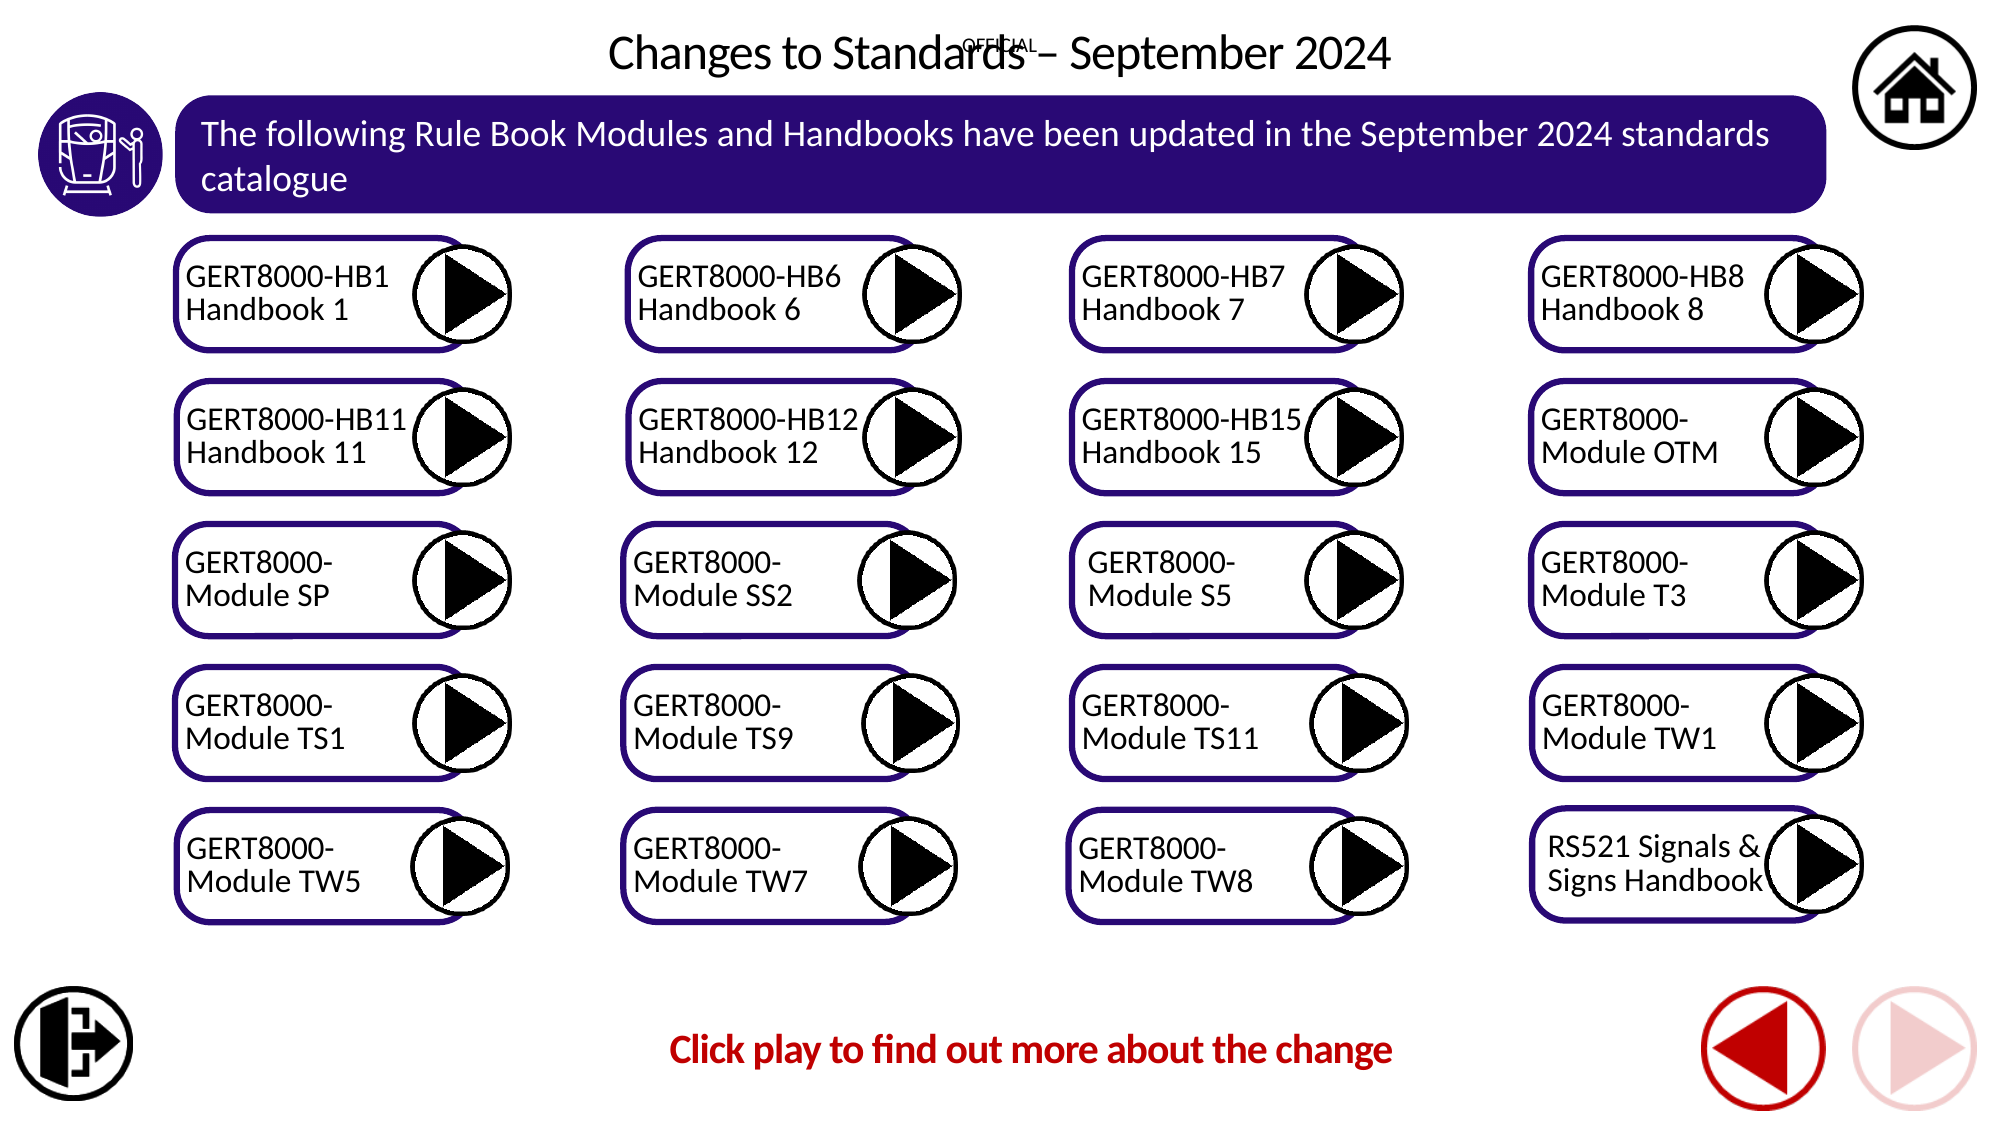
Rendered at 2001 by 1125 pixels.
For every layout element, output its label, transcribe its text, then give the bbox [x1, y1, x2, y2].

text_box GERT8000- Module TW7 [622, 808, 907, 924]
picture [1851, 986, 1977, 1111]
text_box GERT8000- Module TW8 [1067, 808, 1352, 924]
text_box GERT8000- Module T3 [1530, 522, 1814, 638]
picture [857, 530, 957, 630]
picture [412, 530, 512, 630]
picture [1851, 25, 1977, 150]
picture [38, 92, 163, 217]
picture [860, 673, 961, 773]
picture [1309, 673, 1409, 773]
text_box GERT8000-HB15 Handbook 15 [1070, 379, 1355, 495]
text_box GERT8000-HB12 Handbook 12 [627, 379, 912, 495]
text_box GERT8000-HB1 Handbook 1 [174, 237, 460, 352]
picture [1304, 244, 1404, 344]
text_box GERT8000- Module TS11 [1070, 665, 1355, 781]
picture [1764, 387, 1864, 487]
text_box RS521 Signals & Signs Handbook [1531, 807, 1815, 922]
text_box GERT8000- Module SP [173, 522, 458, 638]
picture [858, 816, 958, 916]
text_box GERT8000-HB8 Handbook 8 [1530, 237, 1815, 352]
picture [1764, 530, 1864, 630]
picture [14, 986, 133, 1101]
text_box GERT8000- Module TS1 [173, 665, 458, 781]
text_box GERT8000- Module TS9 [622, 665, 907, 781]
text_box GERT8000-HB7 Handbook 7 [1070, 237, 1356, 352]
picture [862, 244, 962, 344]
picture [1309, 816, 1409, 916]
text_box GERT8000- Module S5 [1070, 522, 1355, 638]
picture [412, 244, 512, 344]
text_box GERT8000-HB6 Handbook 6 [626, 237, 911, 352]
text_box GERT8000- Module SS2 [622, 522, 907, 638]
picture [1304, 387, 1404, 487]
picture [1304, 530, 1404, 630]
picture [412, 387, 512, 487]
text_box GERT8000- Module TW1 [1531, 665, 1815, 781]
picture [1764, 814, 1864, 915]
text_box Click play to find out more about the change [451, 1014, 1628, 1081]
picture [412, 673, 512, 773]
text_box GERT8000- Module OTM [1530, 379, 1815, 495]
picture [410, 816, 510, 916]
text_box Changes to Standards – September 2024 [394, 0, 1606, 94]
text_box GERT8000- Module TW5 [175, 809, 460, 924]
text_box The following Rule Book Modules and Handbooks have been updated in the September 2024 standards catalogue [174, 94, 1828, 215]
text_box GERT8000-HB11 Handbook 11 [175, 379, 460, 495]
picture [862, 387, 962, 487]
picture [1701, 986, 1826, 1111]
picture [1764, 244, 1864, 344]
picture [1764, 673, 1864, 773]
